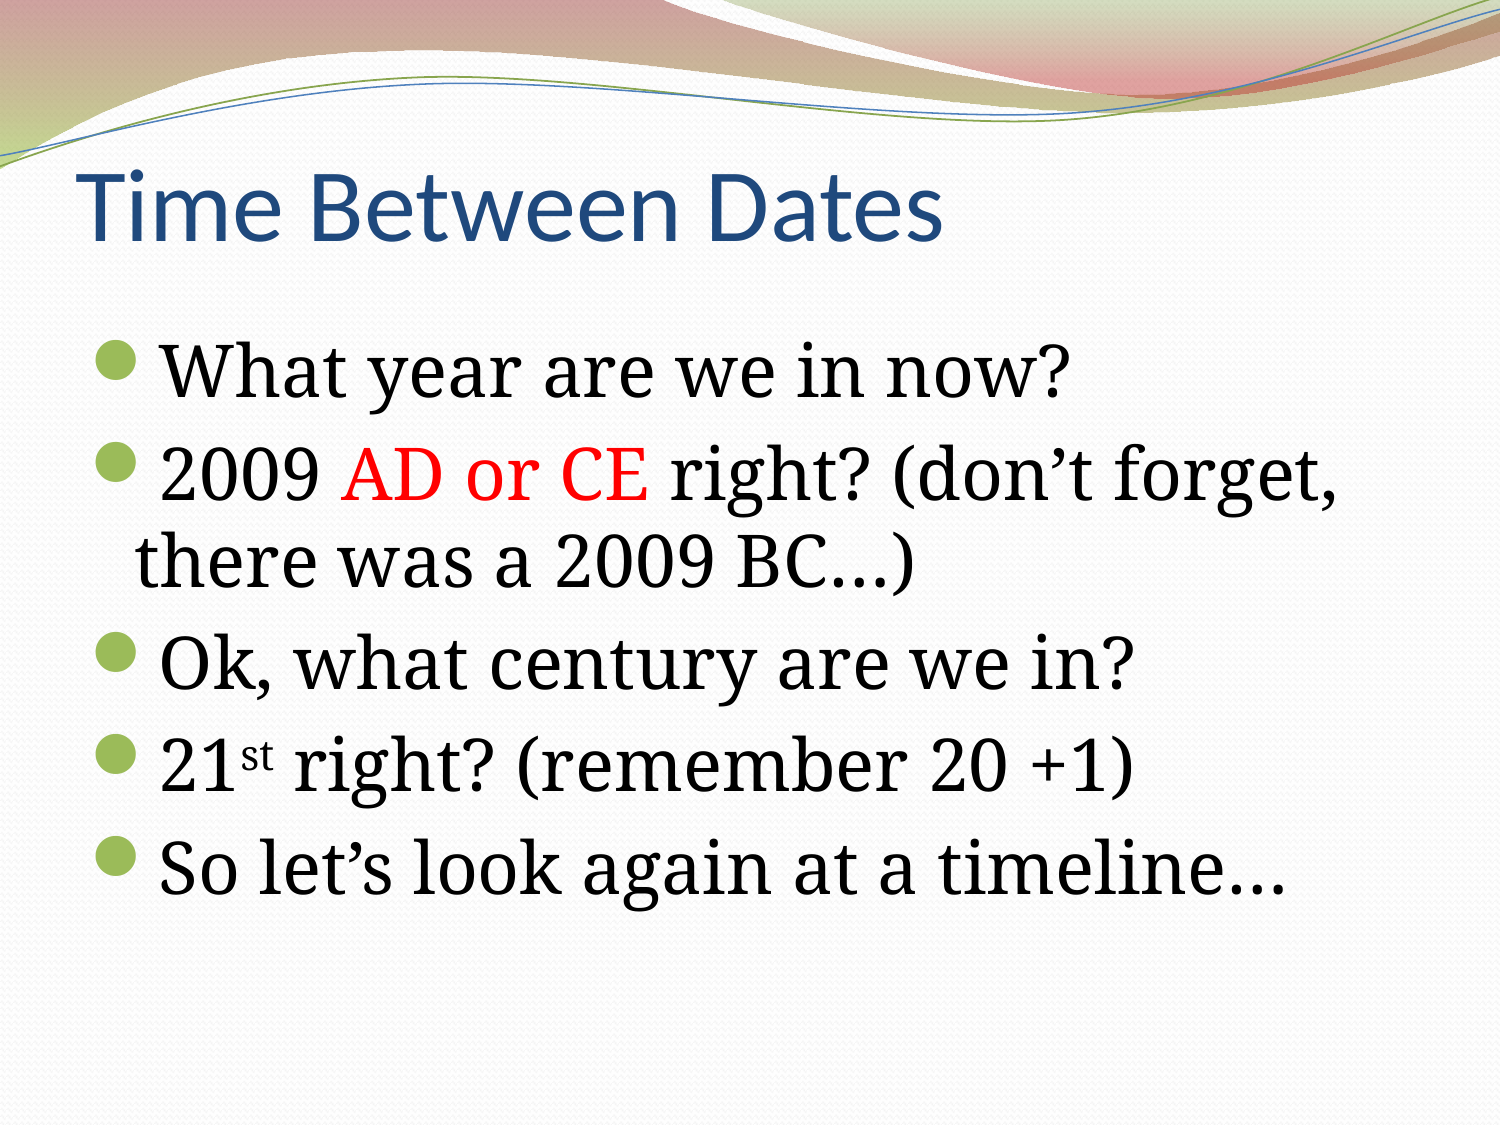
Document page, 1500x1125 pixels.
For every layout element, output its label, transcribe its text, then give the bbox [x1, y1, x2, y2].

title Time Between Dates [75, 75, 1425, 263]
list What year are we in now? 2009 AD or CE right? (don’t forget, there was a 2009 BC…) Ok, what century are we in? 21st right? (remember 20 +1) So let’s look again at a timeline… [75, 317, 1425, 1038]
